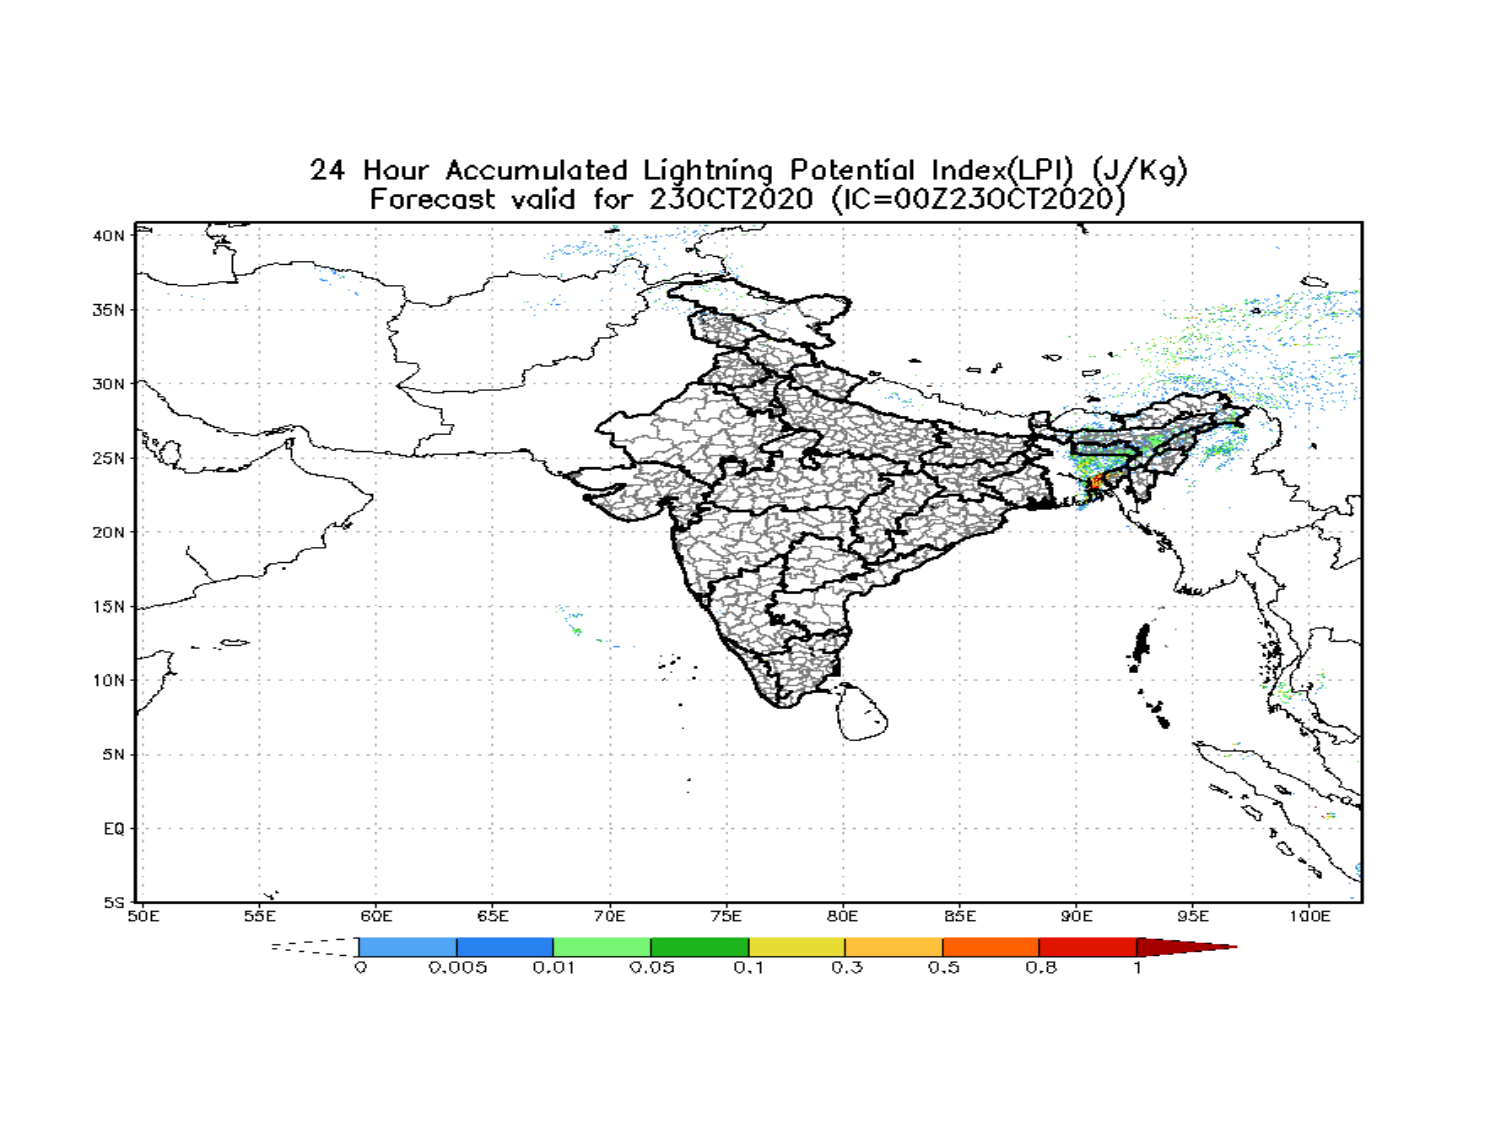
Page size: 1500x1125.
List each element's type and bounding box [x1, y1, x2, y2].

picture [74, 149, 1426, 976]
